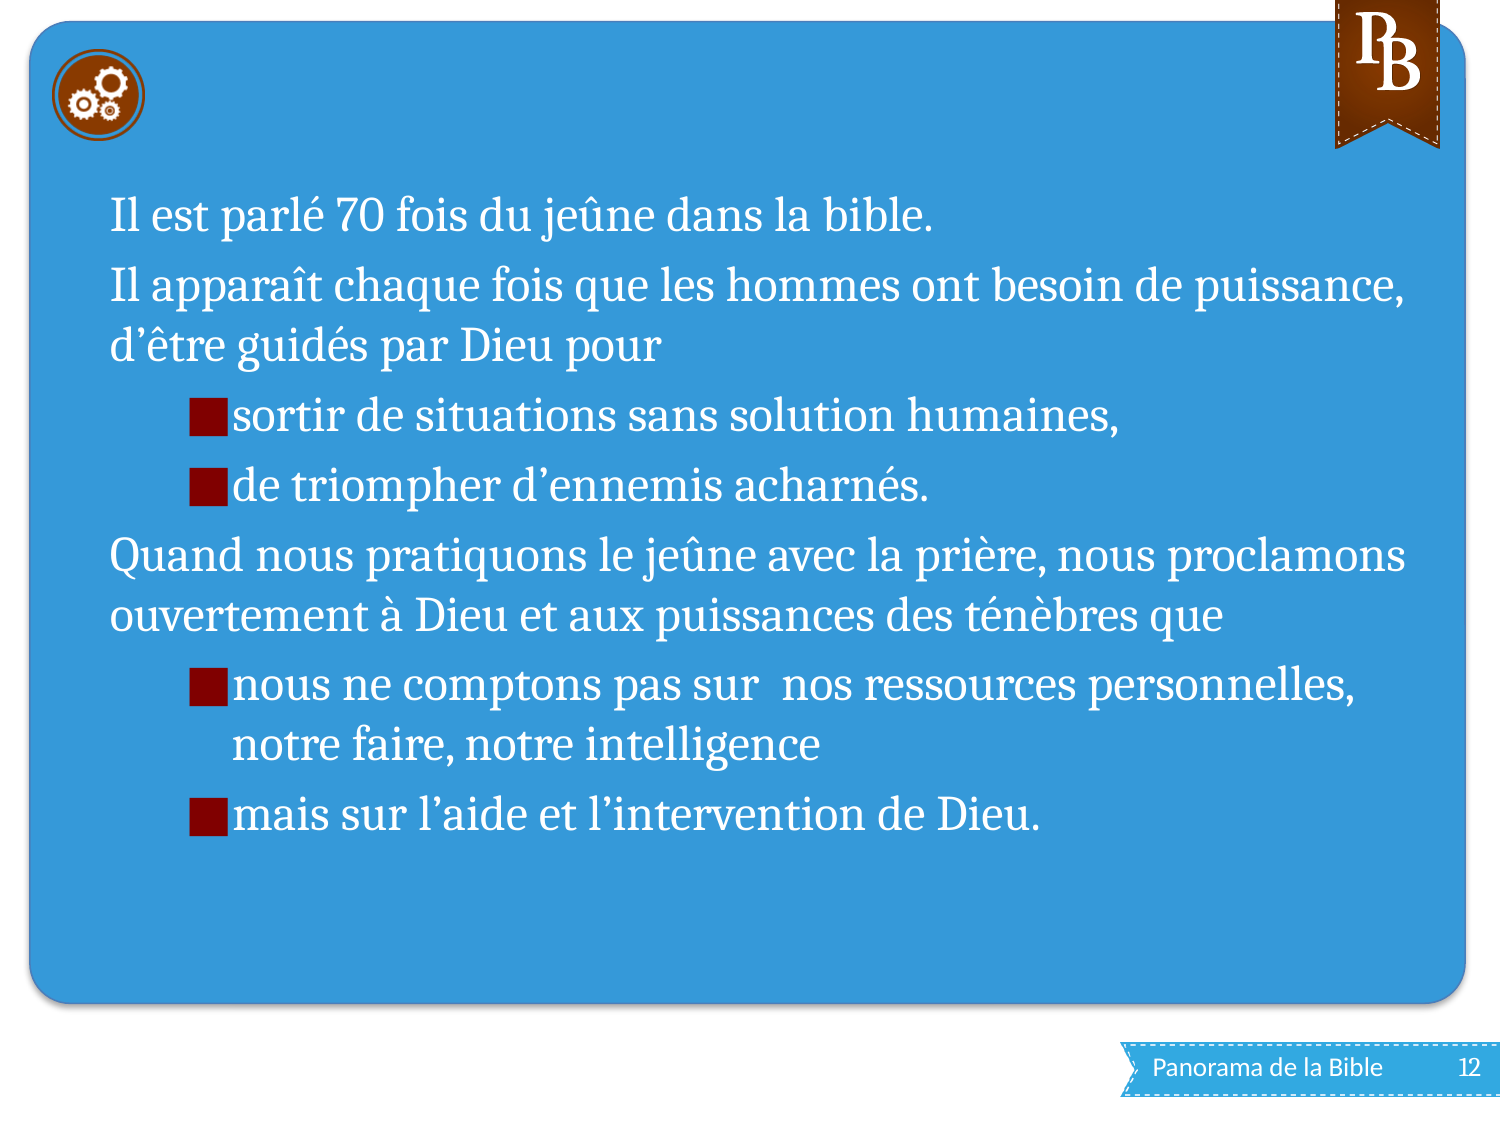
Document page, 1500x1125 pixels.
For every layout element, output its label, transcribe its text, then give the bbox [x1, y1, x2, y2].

picture [1335, 0, 1440, 149]
list Il est parlé 70 fois du jeûne dans la bible. Il apparaît chaque fois que les hommes ont besoin de puissance, d’être guidés par Dieu pour sortir de situations sans solution humaines, de triompher d’ennemis acharnés. Quand nous pratiquons le jeûne avec la prière, nous proclamons ouvertement à Dieu et aux puissances des ténèbres que nous ne comptons pas sur nos ressources personnelles, notre faire, notre intelligence mais sur l’aide et l’intervention de Dieu. [95, 173, 1444, 984]
picture [1120, 1042, 1500, 1097]
picture [52, 49, 145, 142]
